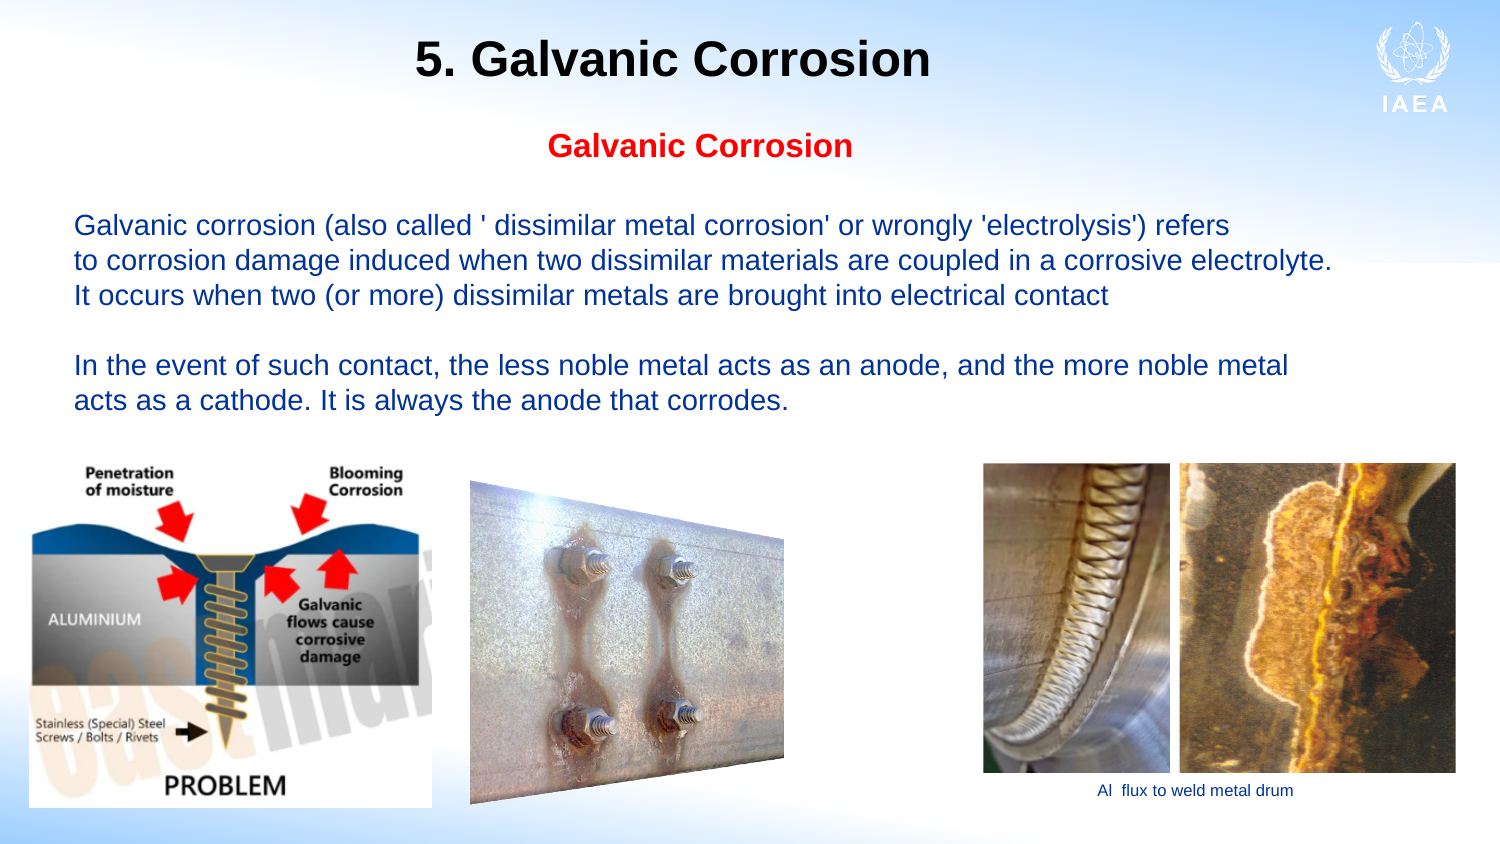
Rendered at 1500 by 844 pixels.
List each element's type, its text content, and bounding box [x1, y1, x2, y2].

text_box Galvanic corrosion (also called ' dissimilar metal corrosion' or wrongly 'electrolysis') refers to corrosion damage induced when two dissimilar materials are coupled in a corrosive electrolyte. It occurs when two (or more) dissimilar metals are brought into electrical contact In the event of such contact, the less noble metal acts as an anode, and the more noble metal acts as a cathode. It is always the anode that corrodes. [58, 199, 1360, 424]
picture [468, 478, 784, 808]
picture [921, 462, 1456, 773]
text_box Al flux to weld metal drum [1082, 772, 1500, 807]
text_box Galvanic Corrosion [532, 116, 908, 172]
picture [29, 461, 433, 808]
picture [1376, 22, 1450, 112]
text_box 5. Galvanic Corrosion [57, 19, 1318, 94]
